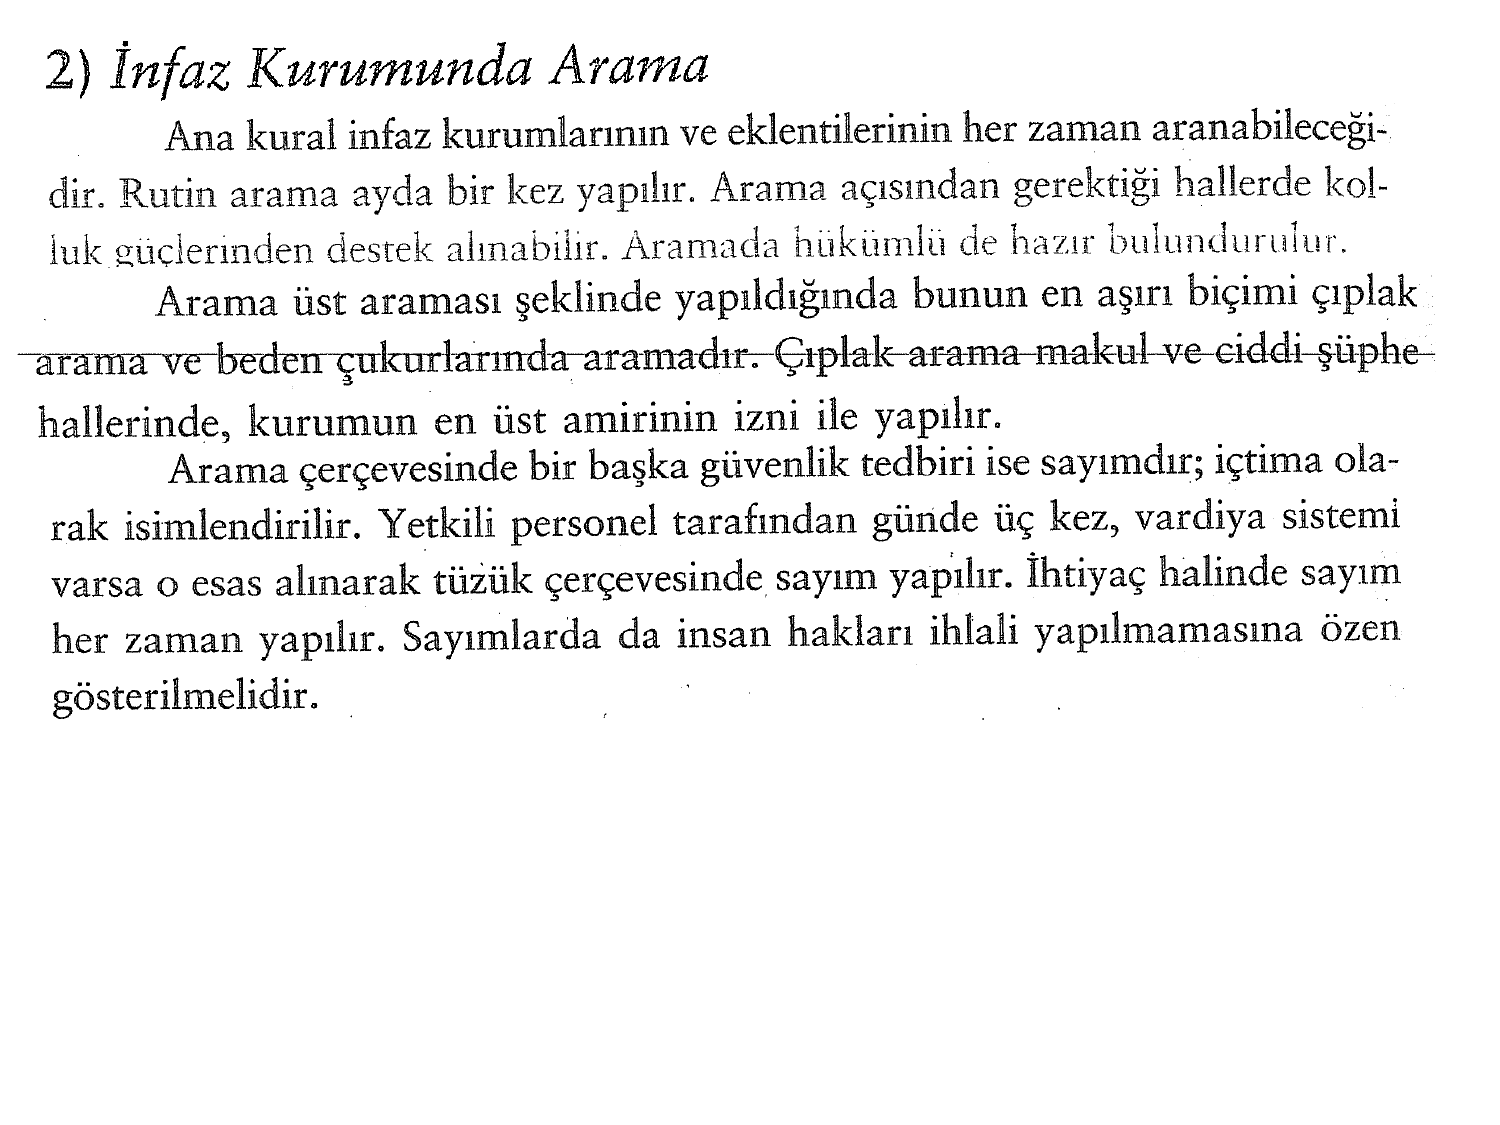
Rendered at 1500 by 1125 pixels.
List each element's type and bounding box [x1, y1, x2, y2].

picture [44, 30, 727, 102]
picture [17, 266, 1436, 725]
list [44, 102, 1395, 265]
